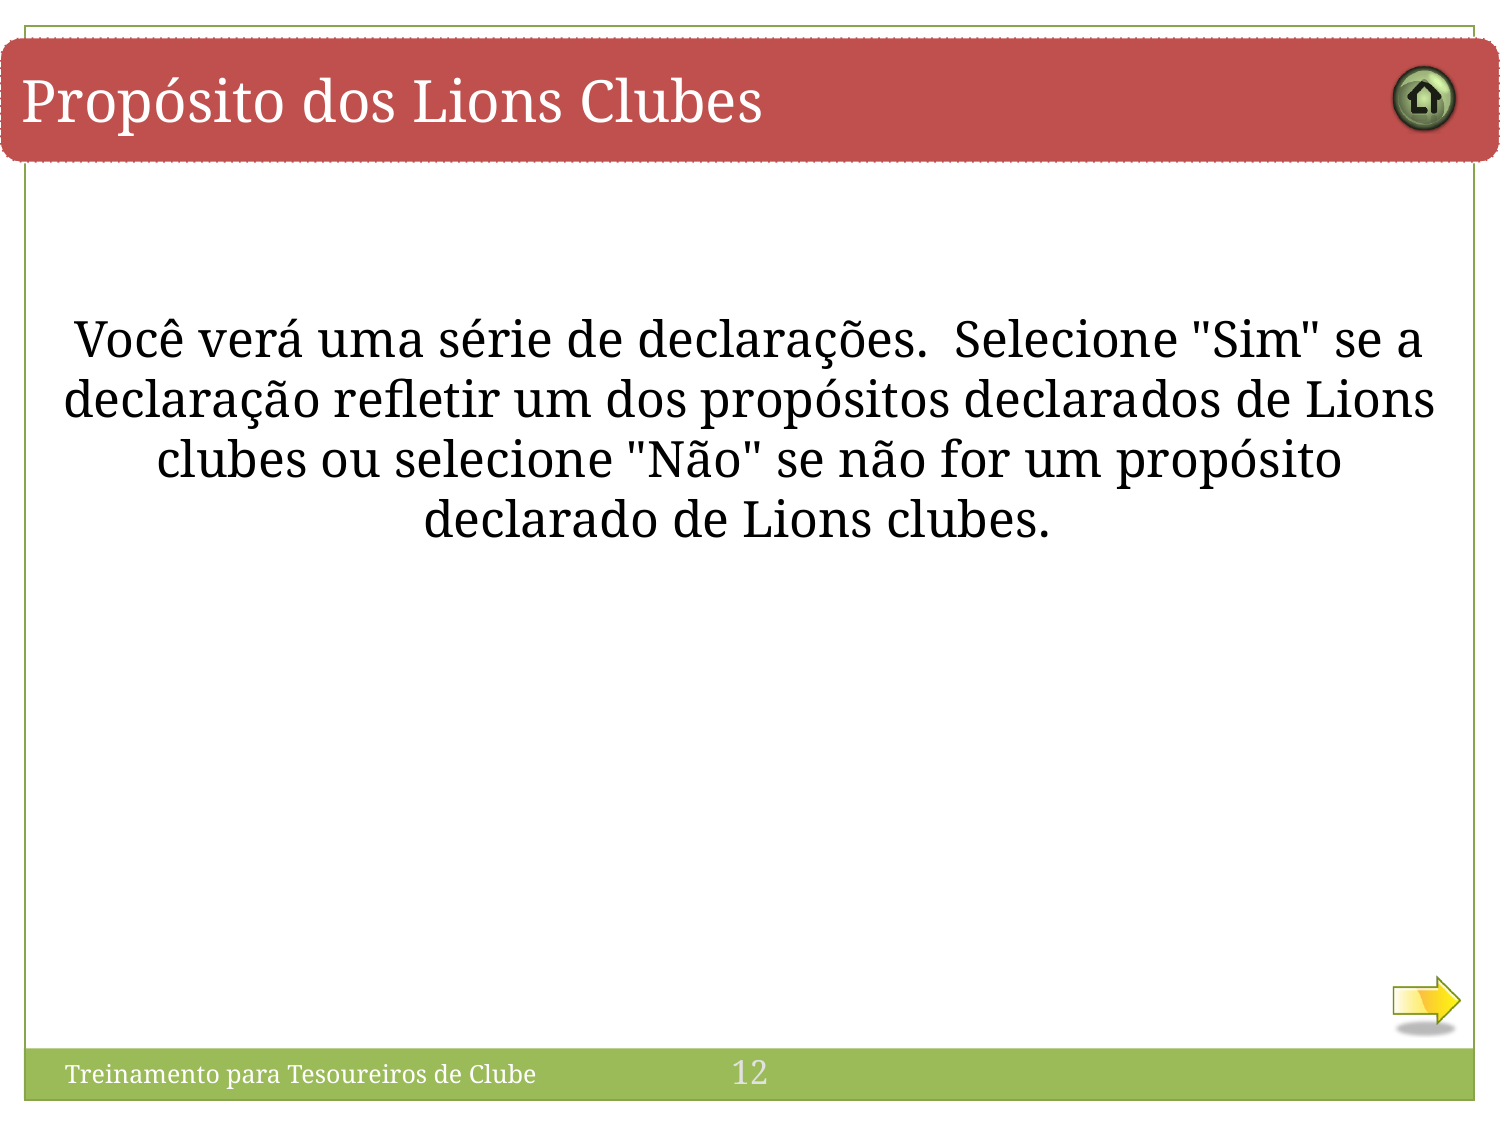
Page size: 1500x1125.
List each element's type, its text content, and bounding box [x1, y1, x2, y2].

slide_number 12 [699, 1037, 800, 1110]
picture [1387, 962, 1463, 1038]
footer Treinamento para Tesoureiros de Clube [50, 1051, 638, 1112]
text_box Você verá uma série de declarações. Selecione "Sim" se a declaração refletir um dos propósitos declarados de Lions clubes ou selecione "Não" se não for um propósito declarado de Lions clubes. [43, 299, 1457, 555]
picture [1387, 62, 1460, 134]
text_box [0, 37, 1500, 163]
